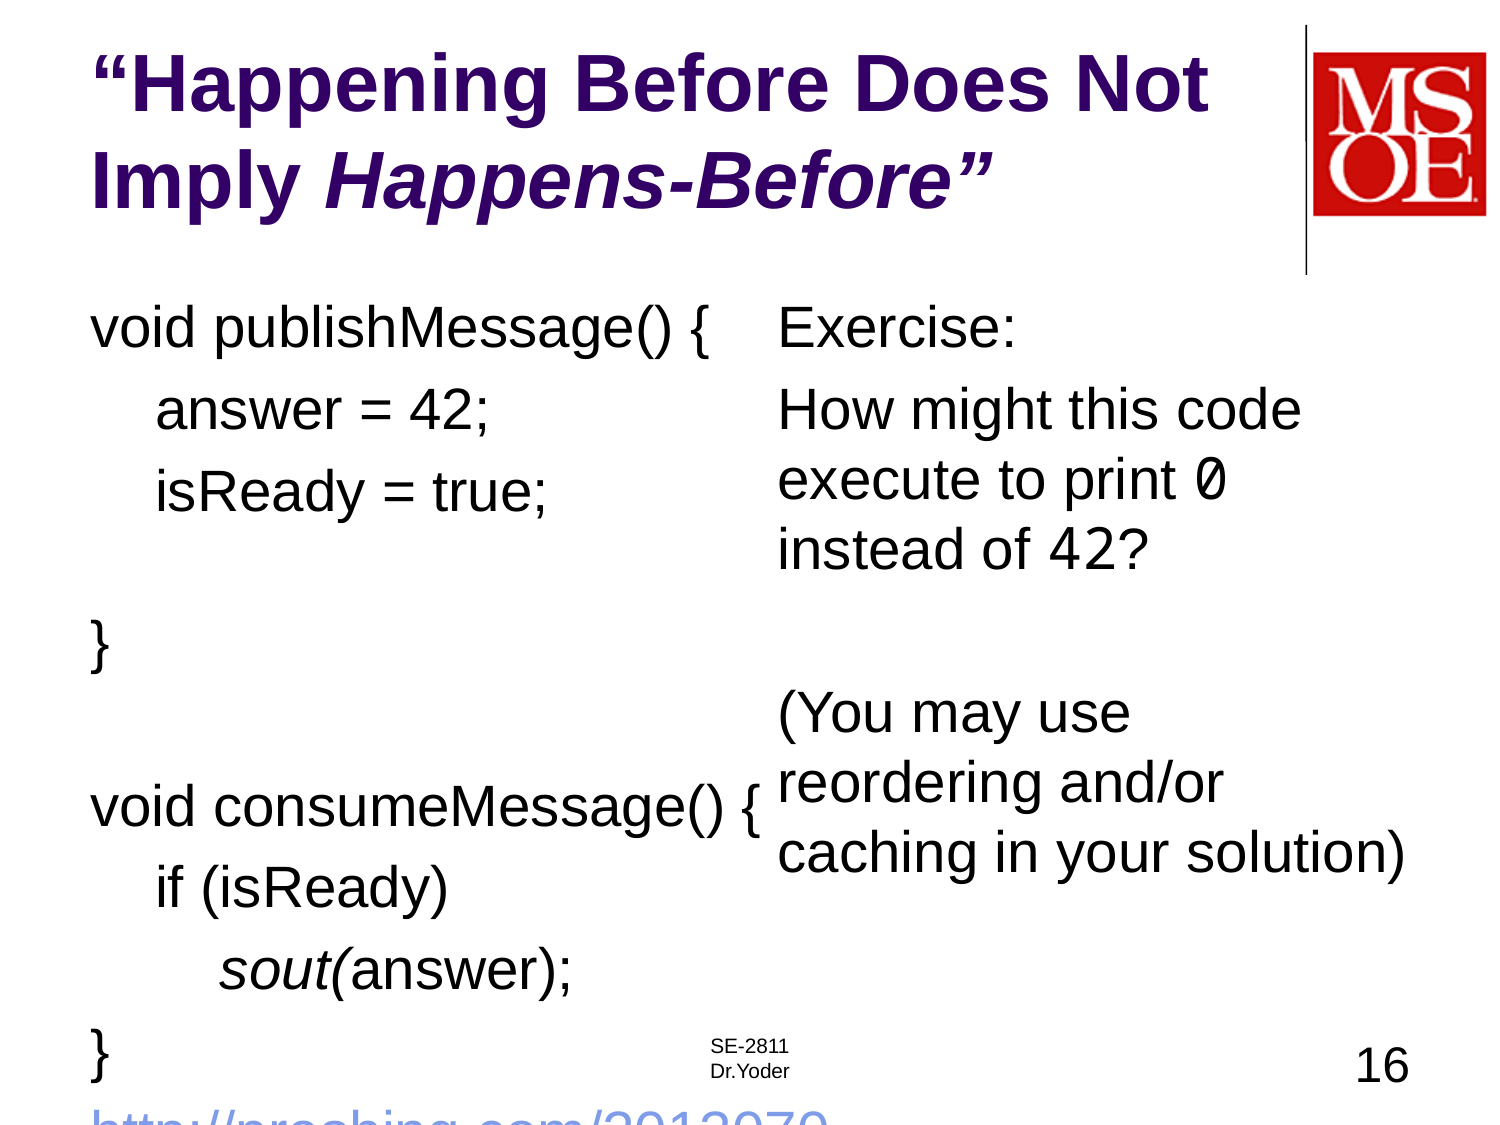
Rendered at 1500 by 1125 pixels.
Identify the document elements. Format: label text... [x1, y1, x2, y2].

title “Happening Before Does Not Imply Happens-Before” [74, 19, 1313, 233]
list void publishMessage() { answer = 42; isReady = true; } void consumeMessage() { if (isReady) sout(answer); } http://preshing.com/20130702/the-happens-before-relation/ [74, 281, 762, 1006]
list Exercise: How might this code execute to print 0 instead of 42? (You may use reordering and/or caching in your solution) [762, 281, 1426, 1006]
slide_number 16 [1074, 1024, 1426, 1101]
picture [1313, 37, 1488, 232]
footer SE-2811 Dr.Yoder [512, 1024, 988, 1101]
